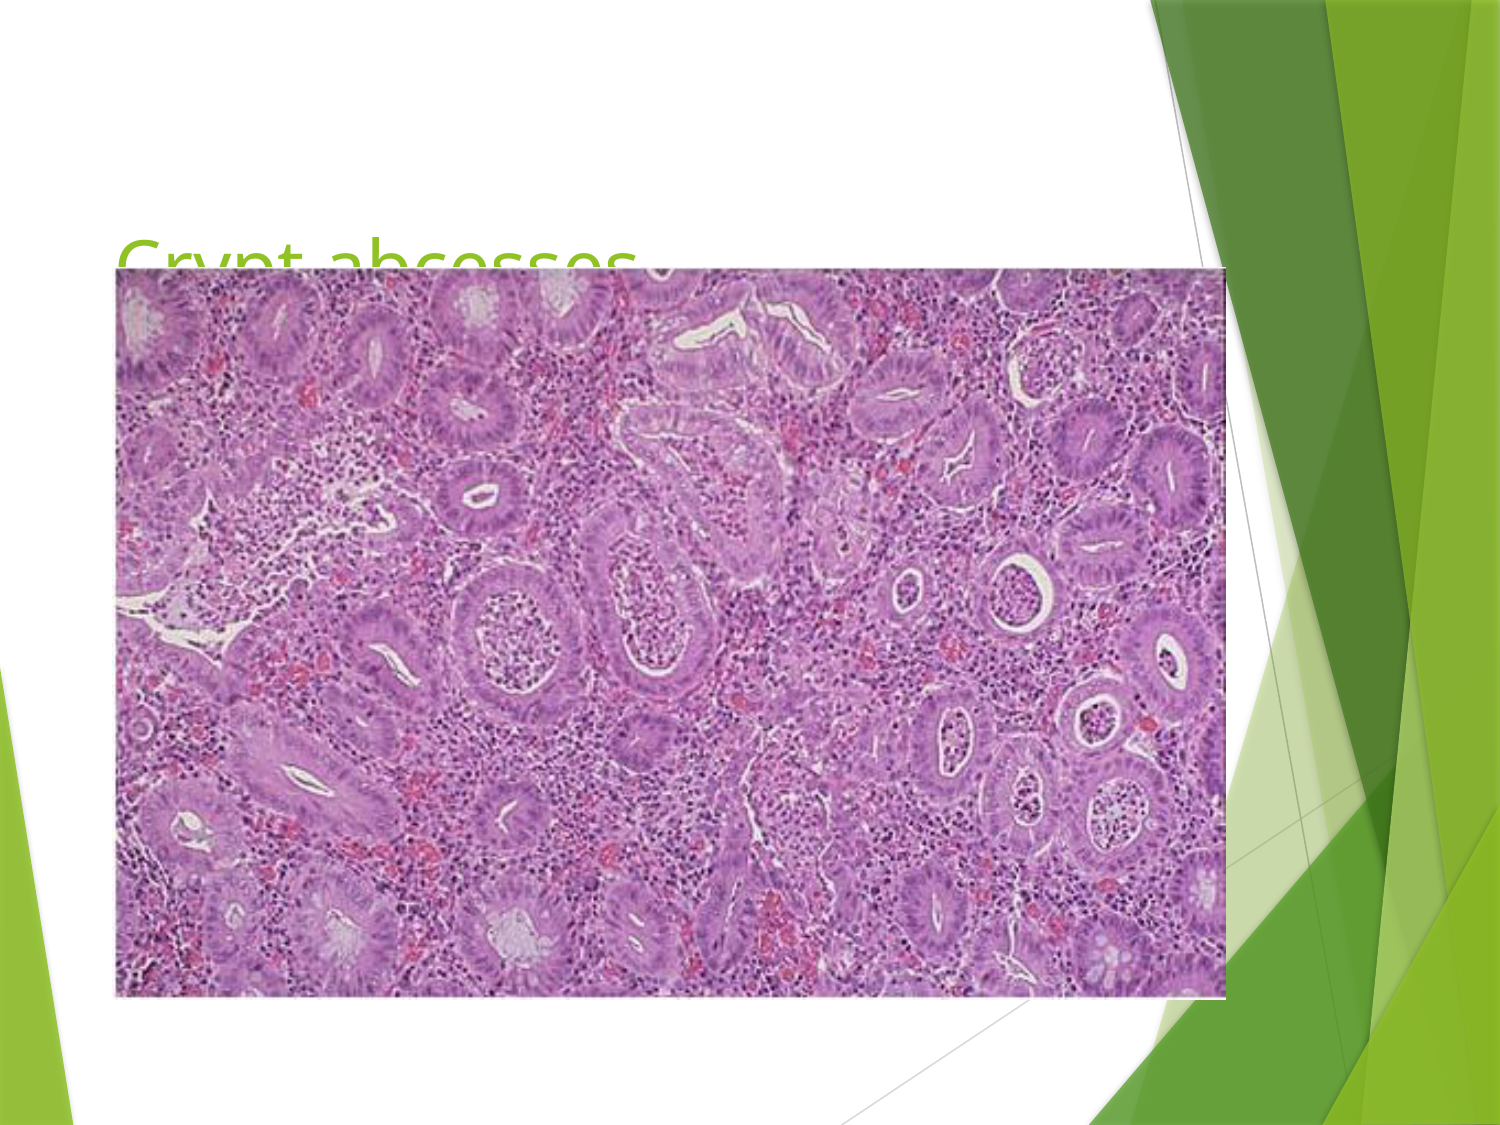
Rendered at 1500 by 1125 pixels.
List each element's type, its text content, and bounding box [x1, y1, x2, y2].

picture [111, 266, 1226, 1001]
title Crypt abcesses. [99, 99, 1142, 317]
